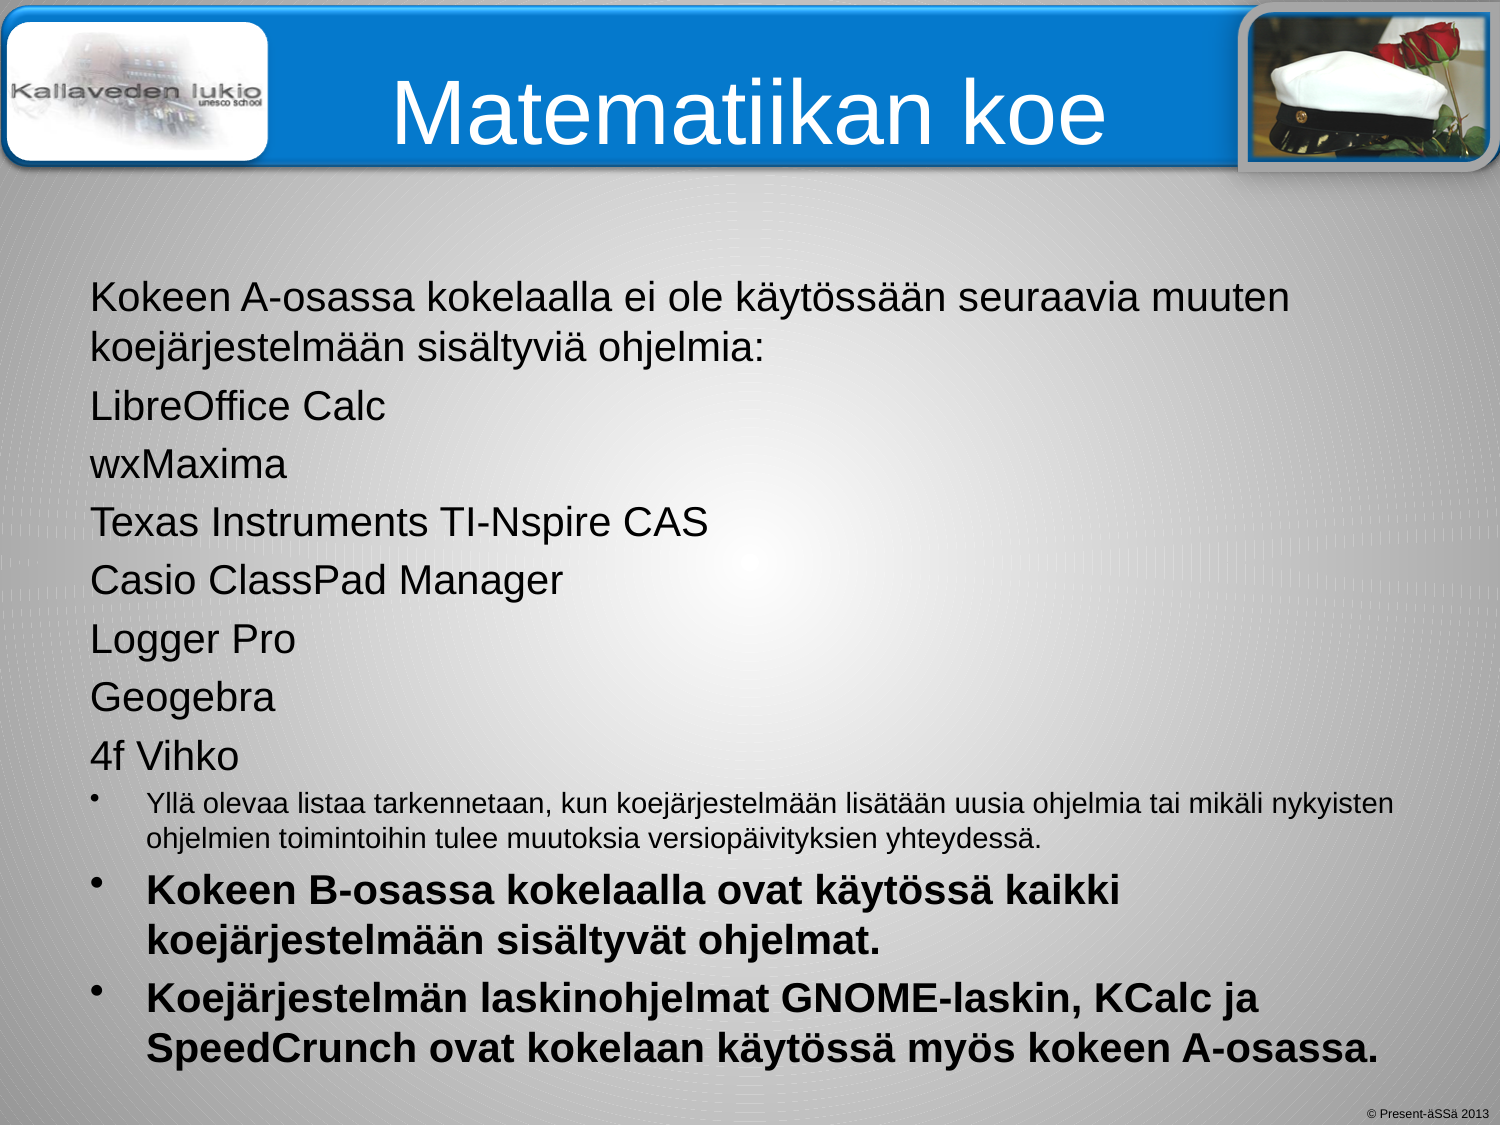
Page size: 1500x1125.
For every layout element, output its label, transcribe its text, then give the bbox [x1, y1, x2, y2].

title Matematiikan koe [75, 45, 1425, 233]
list Kokeen A-osassa kokelaalla ei ole käytössään seuraavia muuten koejärjestelmään sisältyviä ohjelmia: LibreOffice Calc wxMaxima Texas Instruments TI-Nspire CAS Casio ClassPad Manager Logger Pro Geogebra 4f Vihko Yllä olevaa listaa tarkennetaan, kun koejärjestelmään lisätään uusia ohjelmia tai mikäli nykyisten ohjelmien toimintoihin tulee muutoksia versiopäivityksien yhteydessä. Kokeen B-osassa kokelaalla ovat käytössä kaikki koejärjestelmään sisältyvät ohjelmat. Koejärjestelmän laskinohjelmat GNOME-laskin, KCalc ja SpeedCrunch ovat kokelaan käytössä myös kokeen A-osassa. [75, 262, 1425, 1005]
picture [0, 0, 1500, 214]
